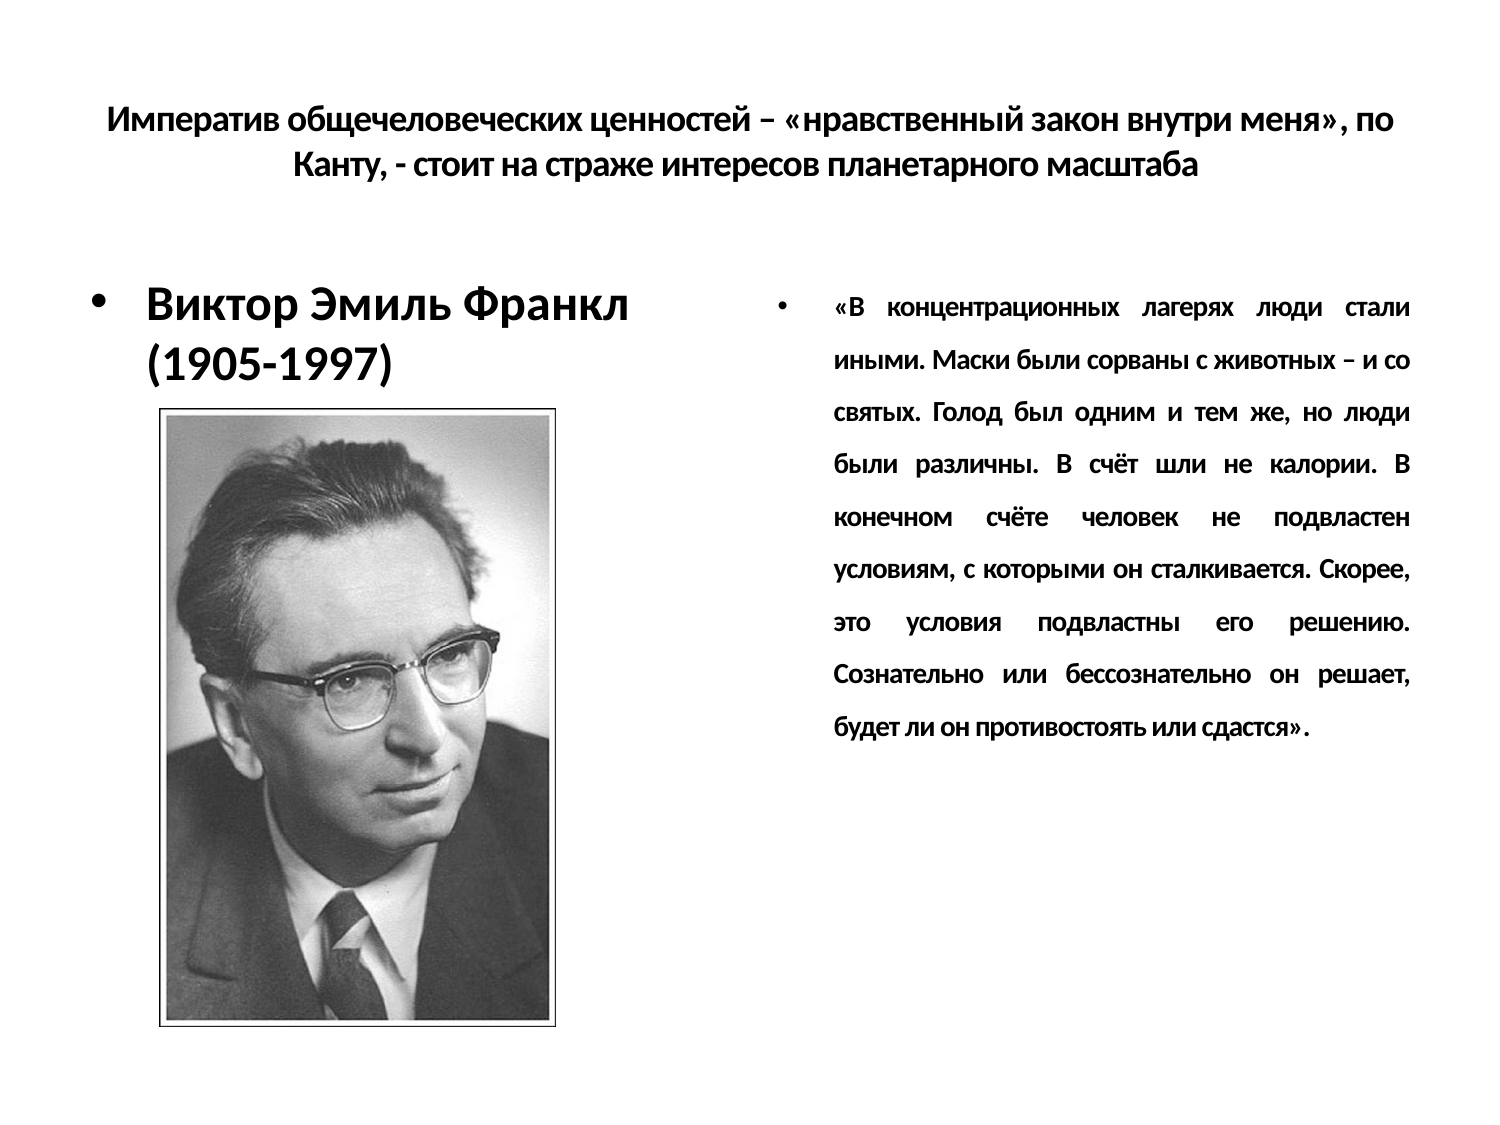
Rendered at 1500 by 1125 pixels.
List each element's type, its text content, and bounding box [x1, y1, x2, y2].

title Императив общечеловеческих ценностей – «нравственный закон внутри меня», по Канту, - стоит на страже интересов планетарного масштаба [75, 45, 1425, 233]
list «В концентрационных лагерях люди стали иными. Маски были сорваны с животных – и со святых. Голод был одним и тем же, но люди были различны. В счёт шли не калории. В конечном счёте человек не подвластен условиям, с которыми он сталкивается. Скорее, это условия подвластны его решению. Сознательно или бессознательно он решает, будет ли он противостоять или сдастся». [762, 262, 1425, 1005]
list Виктор Эмиль Франкл (1905-1997) [75, 262, 738, 1005]
picture [159, 408, 556, 1027]
